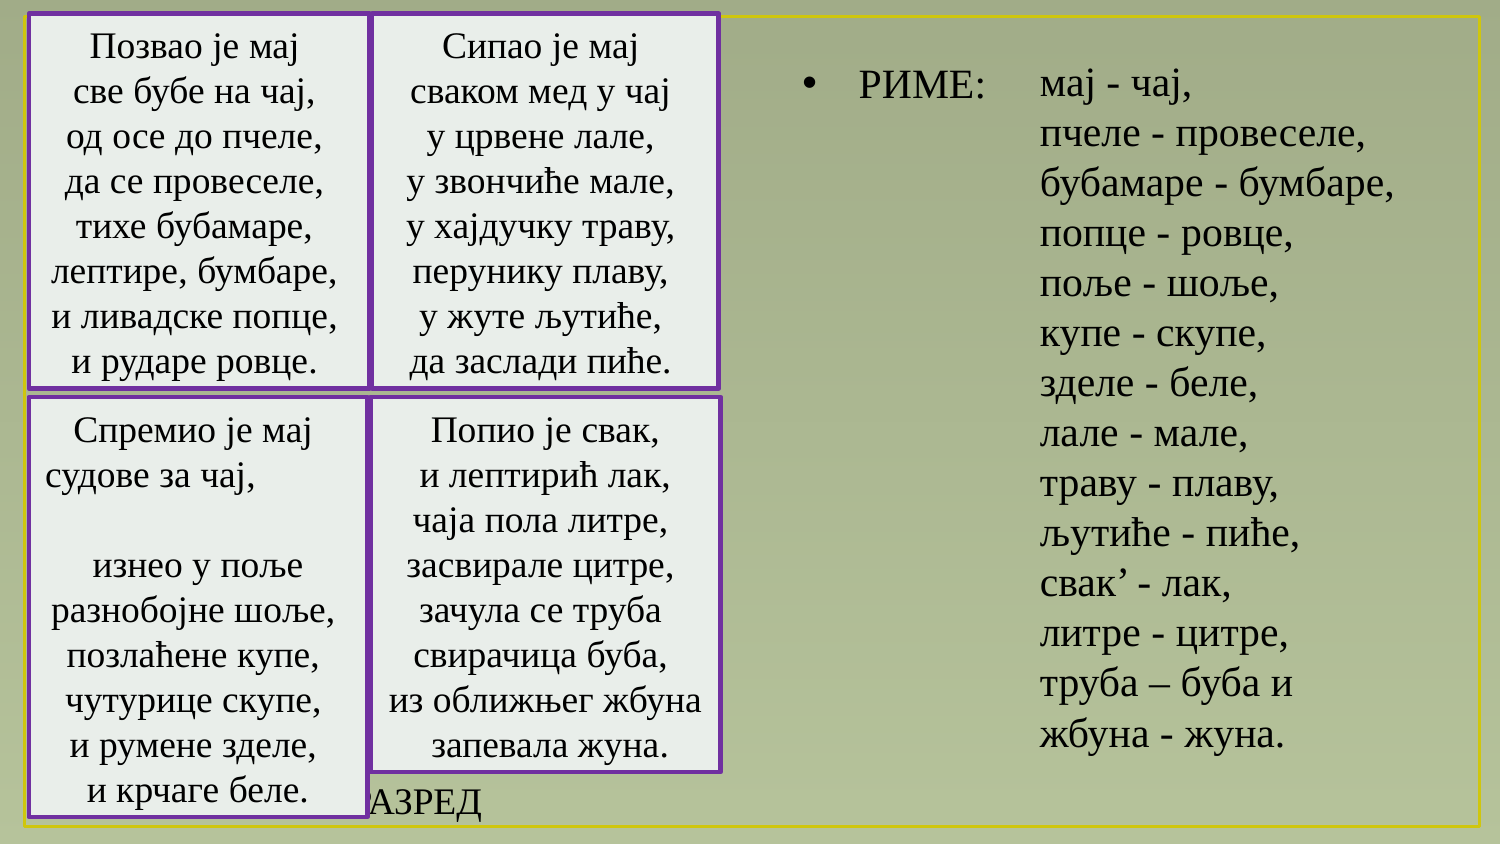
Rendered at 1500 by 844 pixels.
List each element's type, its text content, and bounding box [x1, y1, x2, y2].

text_box мај - чај, пчеле - провеселе, бубамаре - бумбаре, попце - ровце, поље - шоље, купе - скупе, зделе - беле, лале - мале, траву - плаву, љутиће - пиће, свак’ - лак, литре - цитре, труба – буба и жбуна - жуна. [1024, 47, 1475, 763]
text_box Спремио је мај судове за чај, изнео у поље разнобојне шоље, позлаћене купе, чутурице скупе, и румене зделе, и крчаге беле. [28, 397, 368, 817]
text_box РИМЕ: [787, 49, 1025, 165]
text_box Позвао је мај све бубе на чај, од осе до пчеле, да се провеселе, тихе бубамаре, лептире, бумбаре, и ливадске попце, и рударе ровце. [28, 13, 370, 389]
text_box СРПСКИ ЈЕЗИК 4. РАЗРЕД [22, 769, 522, 830]
text_box Сипао је мај сваком мед у чај у црвене лале, у звончиће мале, у хајдучку траву, перунику плаву, у жуте љутиће, да заслади пиће. [372, 13, 719, 389]
text_box Попио је свак, и лептирић лак, чаја пола литре, засвирале цитре, зачула се труба свирачица буба, из оближњег жбуна запевала жуна. [370, 397, 721, 772]
